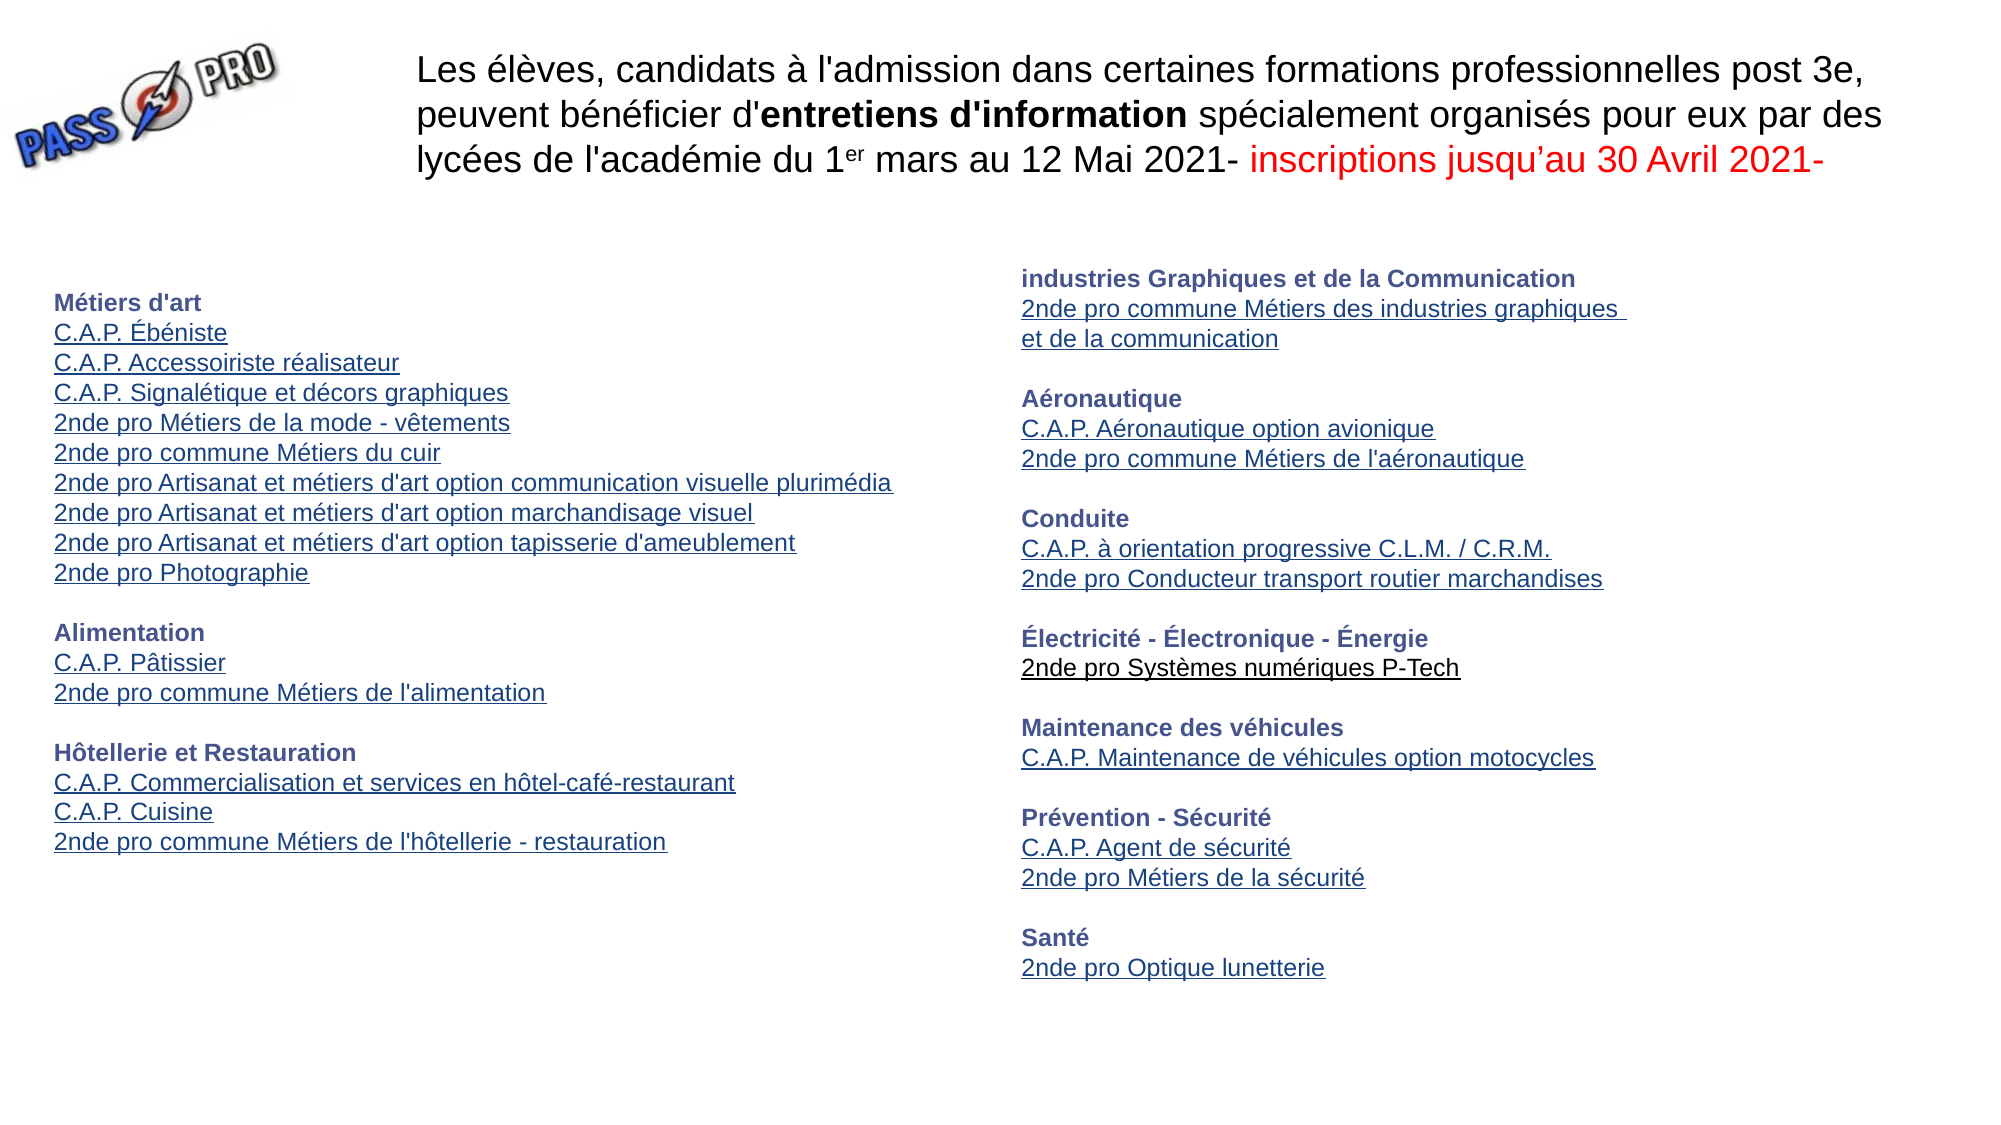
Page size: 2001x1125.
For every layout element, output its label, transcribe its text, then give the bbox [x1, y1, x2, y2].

text_box [275, 30, 1851, 197]
text_box Les élèves, candidats à l'admission dans certaines formations professionnelles post 3e, peuvent bénéficier d'entretiens d'information spécialement organisés pour eux par des lycées de l'académie du 1er mars au 12 Mai 2021- inscriptions jusqu’au 30 Avril 2021- [401, 38, 1977, 188]
text_box industries Graphiques et de la Communication 2nde pro commune Métiers des industries graphiques et de la communication Aéronautique C.A.P. Aéronautique option avionique 2nde pro commune Métiers de l'aéronautique Conduite C.A.P. à orientation progressive C.L.M. / C.R.M. 2nde pro Conducteur transport routier marchandises Électricité - Électronique - Énergie 2nde pro Systèmes numériques P-Tech Maintenance des véhicules C.A.P. Maintenance de véhicules option motocycles Prévention - Sécurité C.A.P. Agent de sécurité 2nde pro Métiers de la sécurité Santé 2nde pro Optique lunetterie [1006, 255, 2000, 1019]
text_box Métiers d'art C.A.P. Ébéniste C.A.P. Accessoiriste réalisateur C.A.P. Signalétique et décors graphiques 2nde pro Métiers de la mode - vêtements 2nde pro commune Métiers du cuir 2nde pro Artisanat et métiers d'art option communication visuelle plurimédia 2nde pro Artisanat et métiers d'art option marchandisage visuel 2nde pro Artisanat et métiers d'art option tapisserie d'ameublement 2nde pro Photographie Alimentation C.A.P. Pâtissier 2nde pro commune Métiers de l'alimentation Hôtellerie et Restauration C.A.P. Commercialisation et services en hôtel-café-restaurant C.A.P. Cuisine 2nde pro commune Métiers de l'hôtellerie - restauration [39, 279, 1006, 894]
picture [2, 28, 293, 181]
